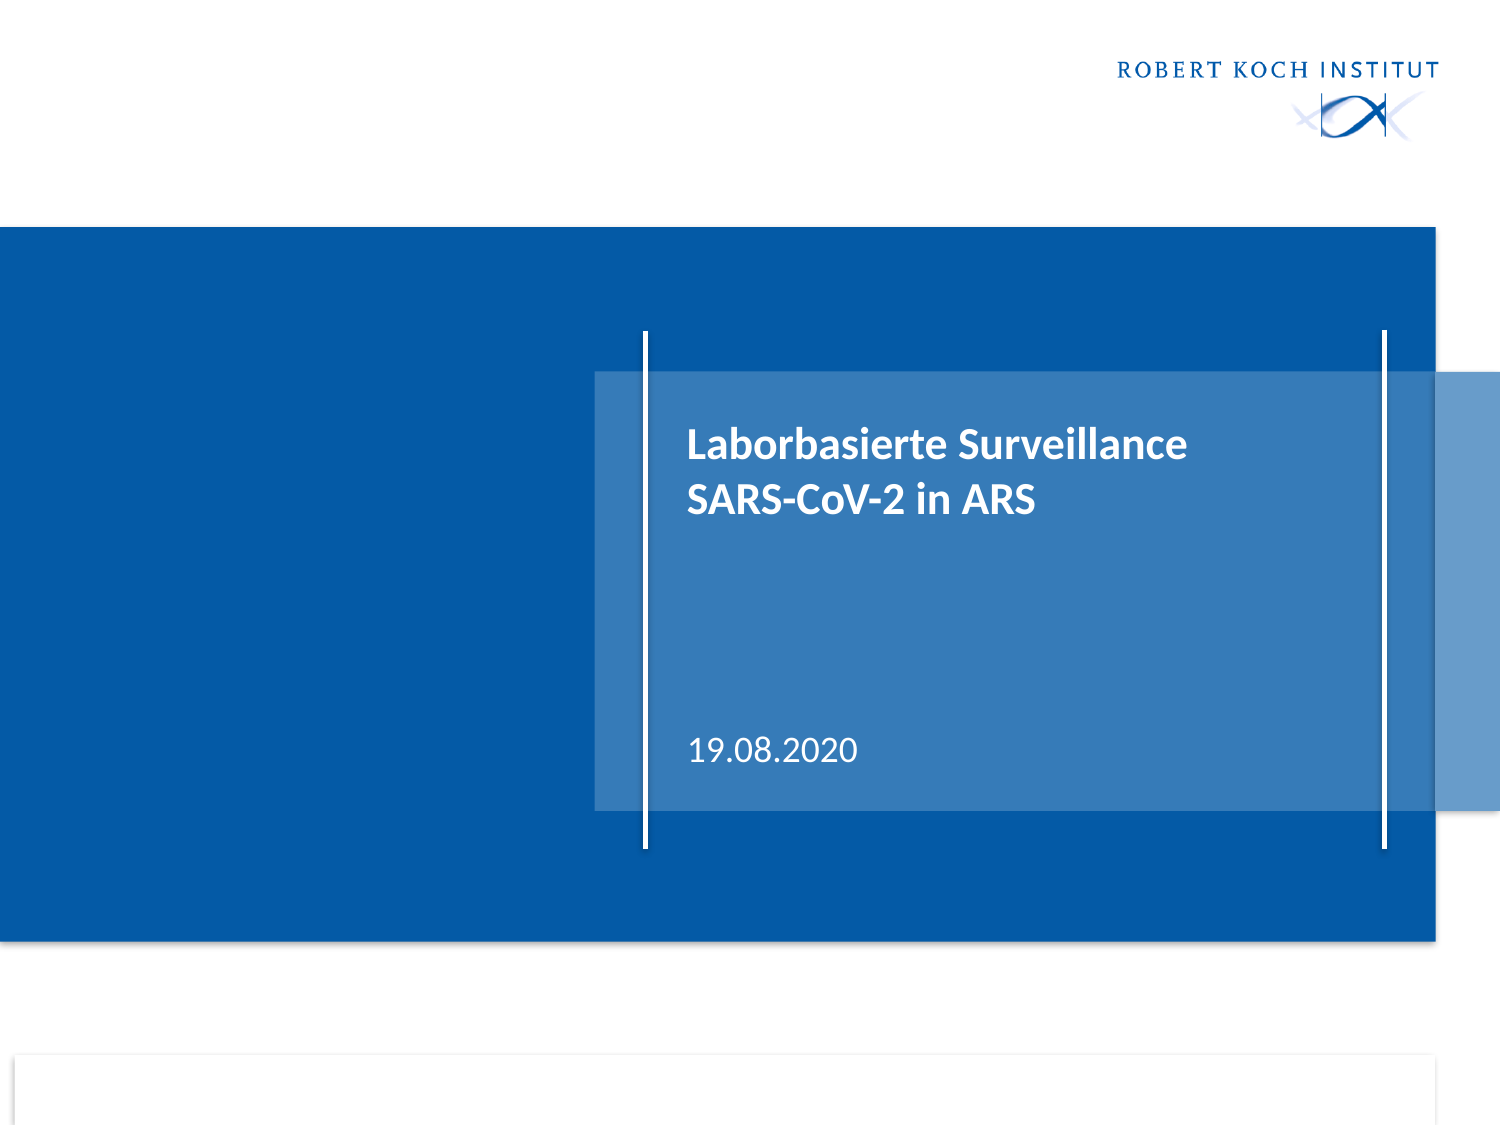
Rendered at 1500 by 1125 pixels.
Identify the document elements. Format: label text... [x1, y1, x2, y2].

list 19.08.2020 [645, 626, 1385, 811]
title Laborbasierte Surveillance SARS-CoV-2 in ARS [645, 371, 1385, 626]
picture [1109, 53, 1447, 152]
